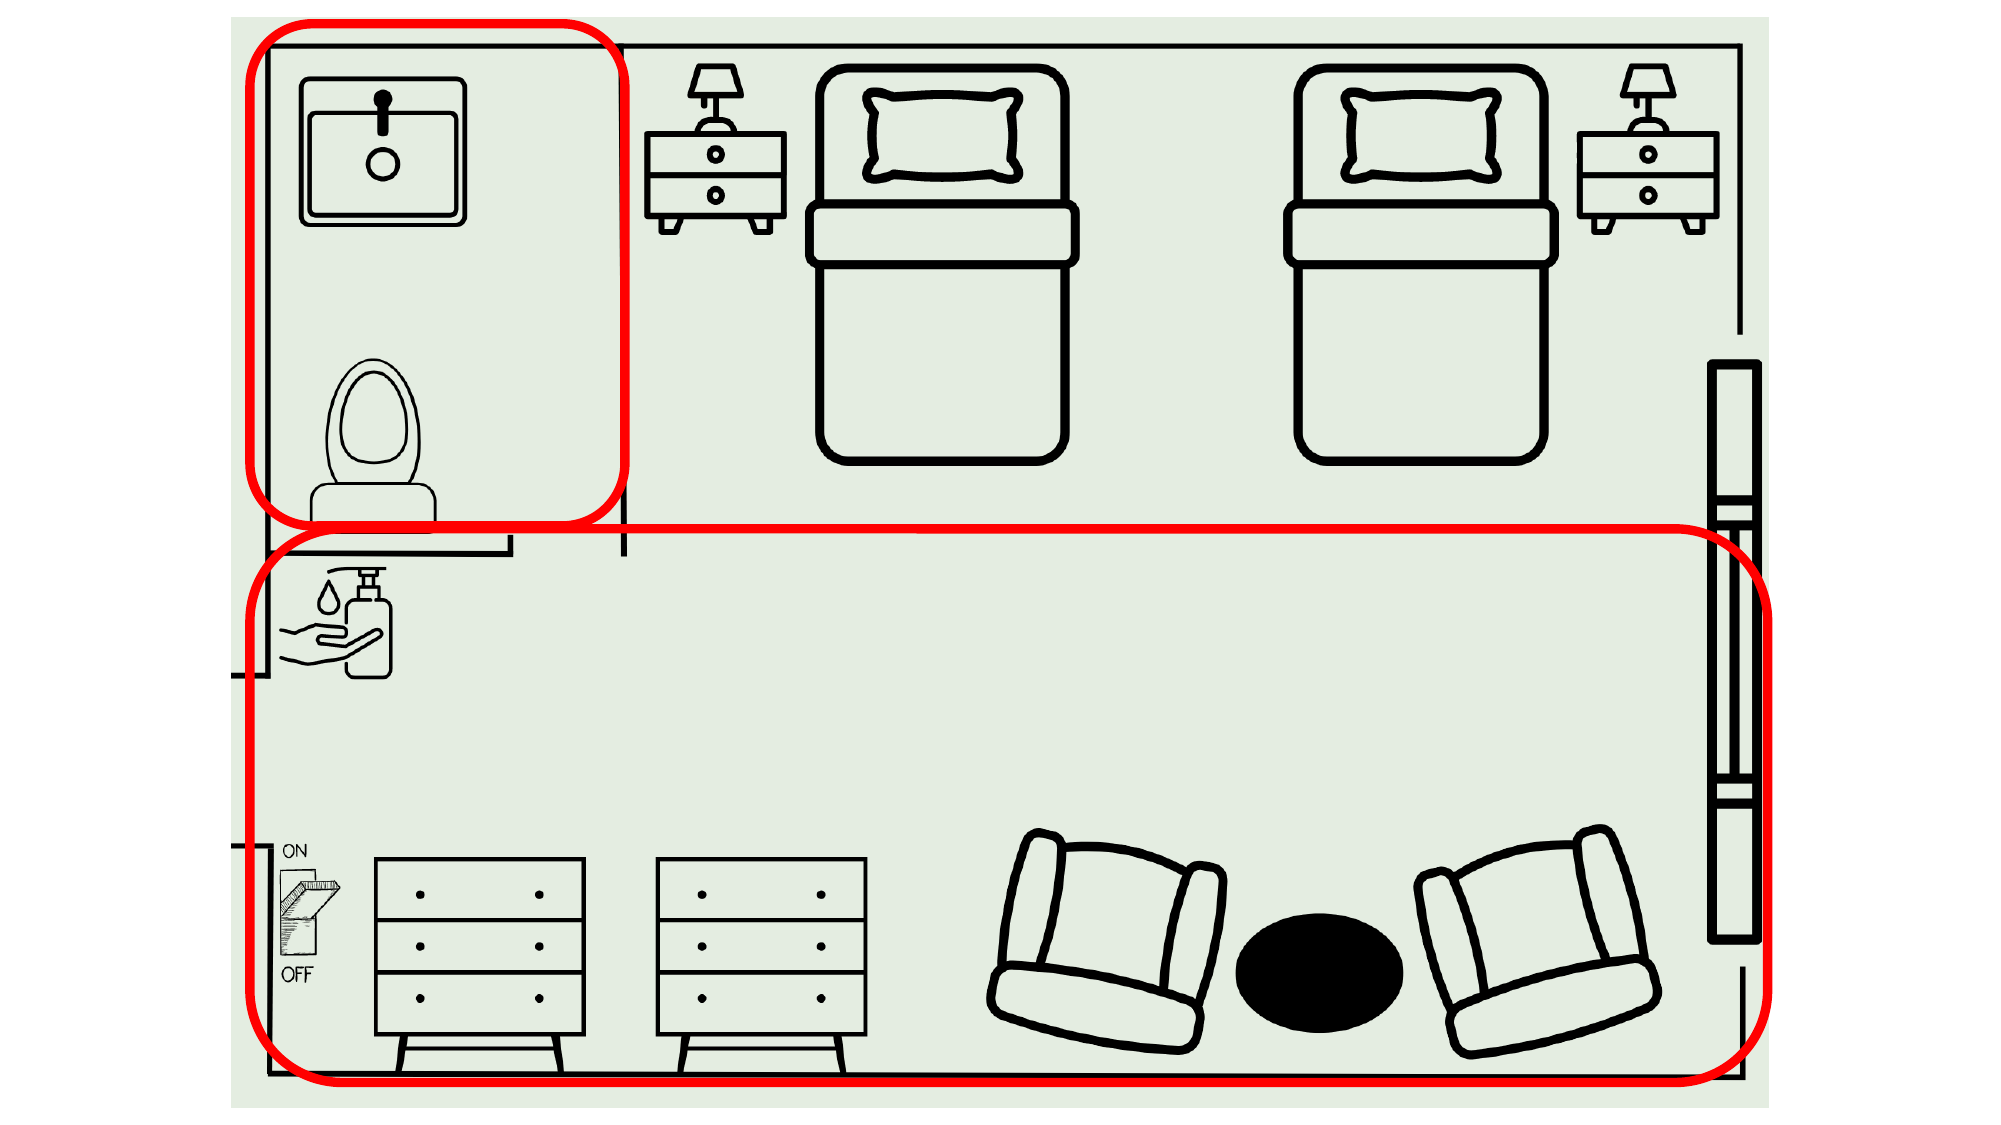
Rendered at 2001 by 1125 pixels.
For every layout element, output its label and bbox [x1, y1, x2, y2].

picture [230, 16, 1770, 1109]
text_box [0, 0, 2000, 1123]
